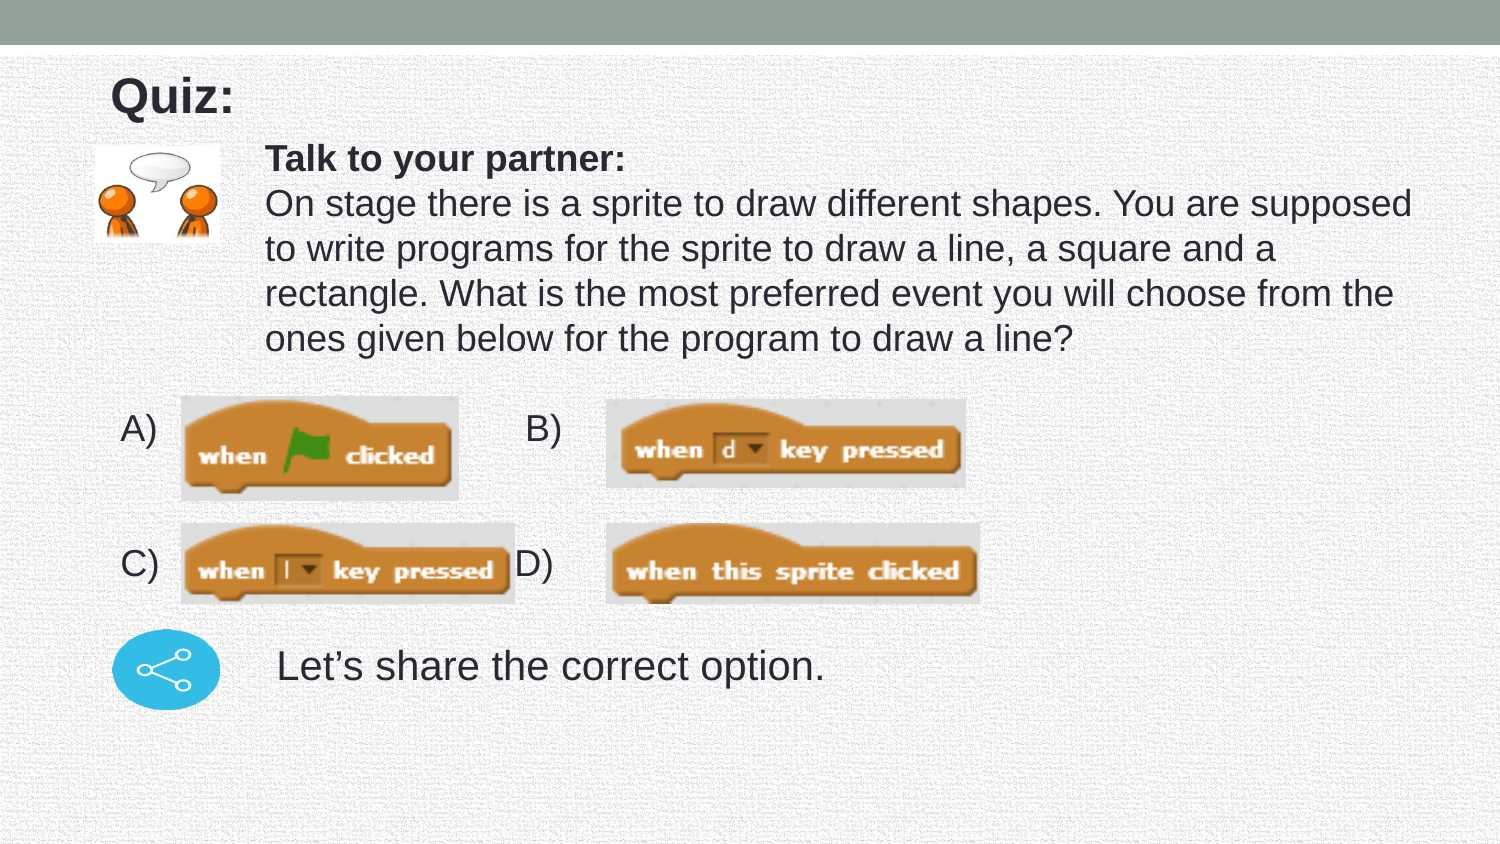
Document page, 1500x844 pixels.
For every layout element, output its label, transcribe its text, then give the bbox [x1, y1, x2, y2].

picture [0, 56, 1500, 844]
text_box Let’s share the correct option. [249, 631, 845, 697]
text_box Talk to your partner: On stage there is a sprite to draw different shapes. You are supposed to write programs for the sprite to draw a line, a square and a rectangle. What is the most preferred event you will choose from the ones given below for the program to draw a line? [249, 126, 1466, 367]
text_box Quiz: [95, 56, 1413, 132]
text_box A) B) C) D) [105, 396, 1423, 592]
